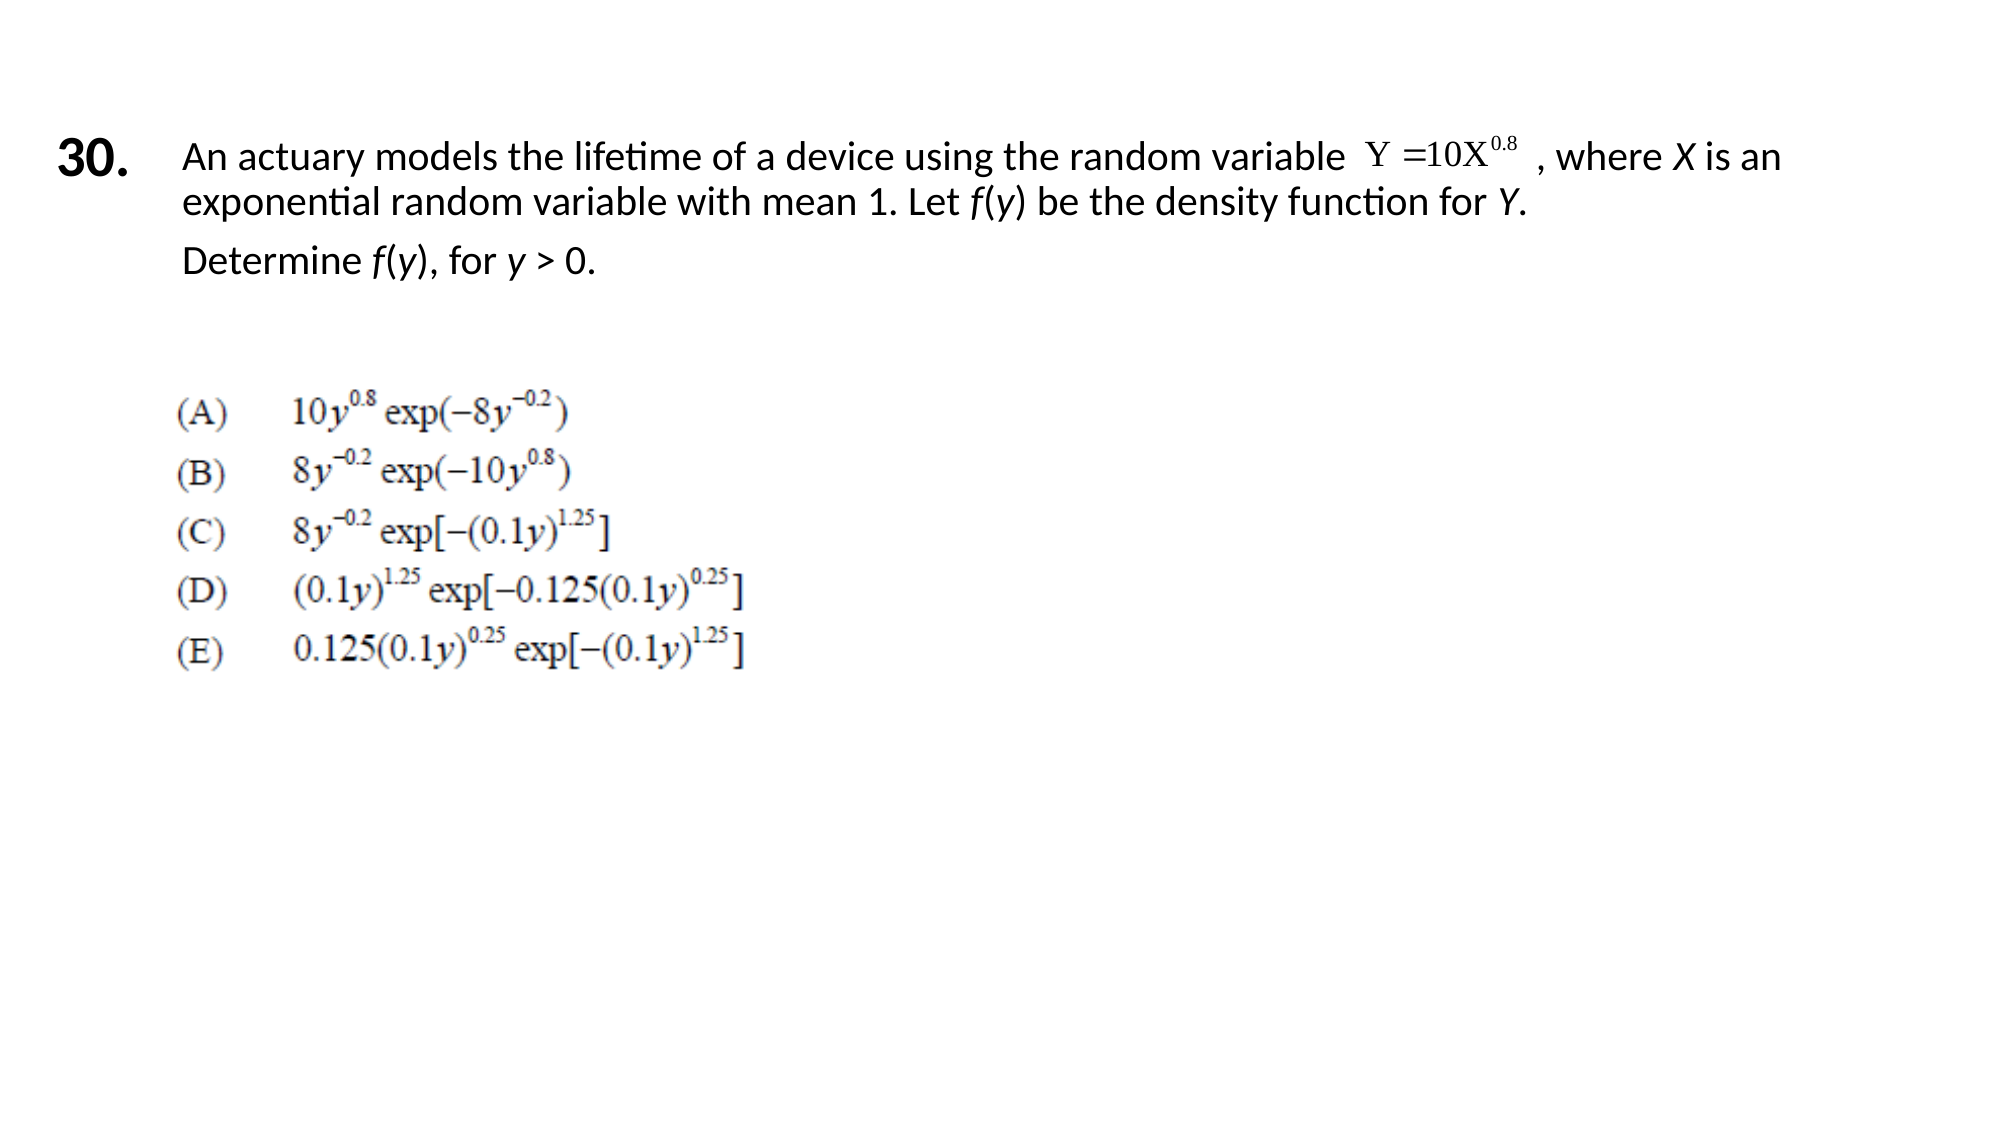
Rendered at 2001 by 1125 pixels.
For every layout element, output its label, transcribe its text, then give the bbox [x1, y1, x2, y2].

list An actuary models the lifetime of a device using the random variable , where X is an exponential random variable with mean 1. Let f(y) be the density function for Y. Determine f(y), for y > 0. [167, 126, 1893, 841]
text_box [1359, 126, 1526, 176]
text_box 30. [41, 110, 146, 196]
picture [166, 380, 760, 718]
